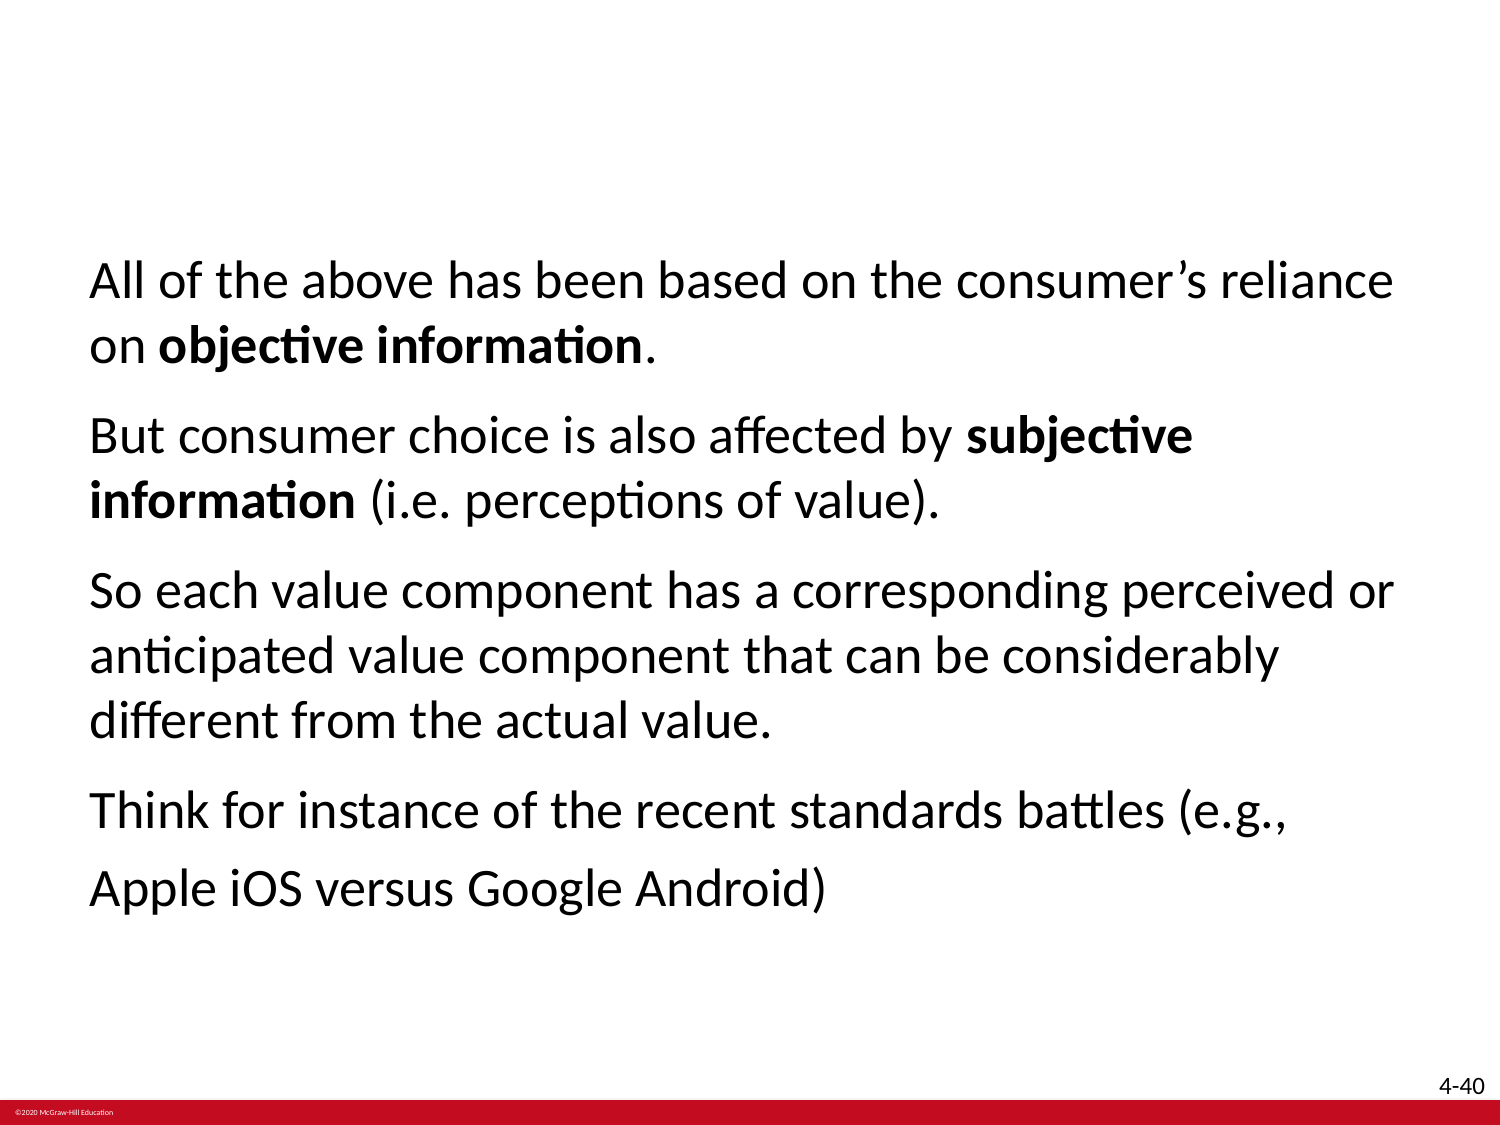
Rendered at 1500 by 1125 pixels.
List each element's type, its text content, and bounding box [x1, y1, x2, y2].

list All of the above has been based on the consumer’s reliance on objective information. But consumer choice is also affected by subjective information (i.e. perceptions of value). So each value component has a corresponding perceived or anticipated value component that can be considerably different from the actual value. Think for instance of the recent standards battles (e.g., Apple iOS versus Google Android) [75, 237, 1425, 1038]
